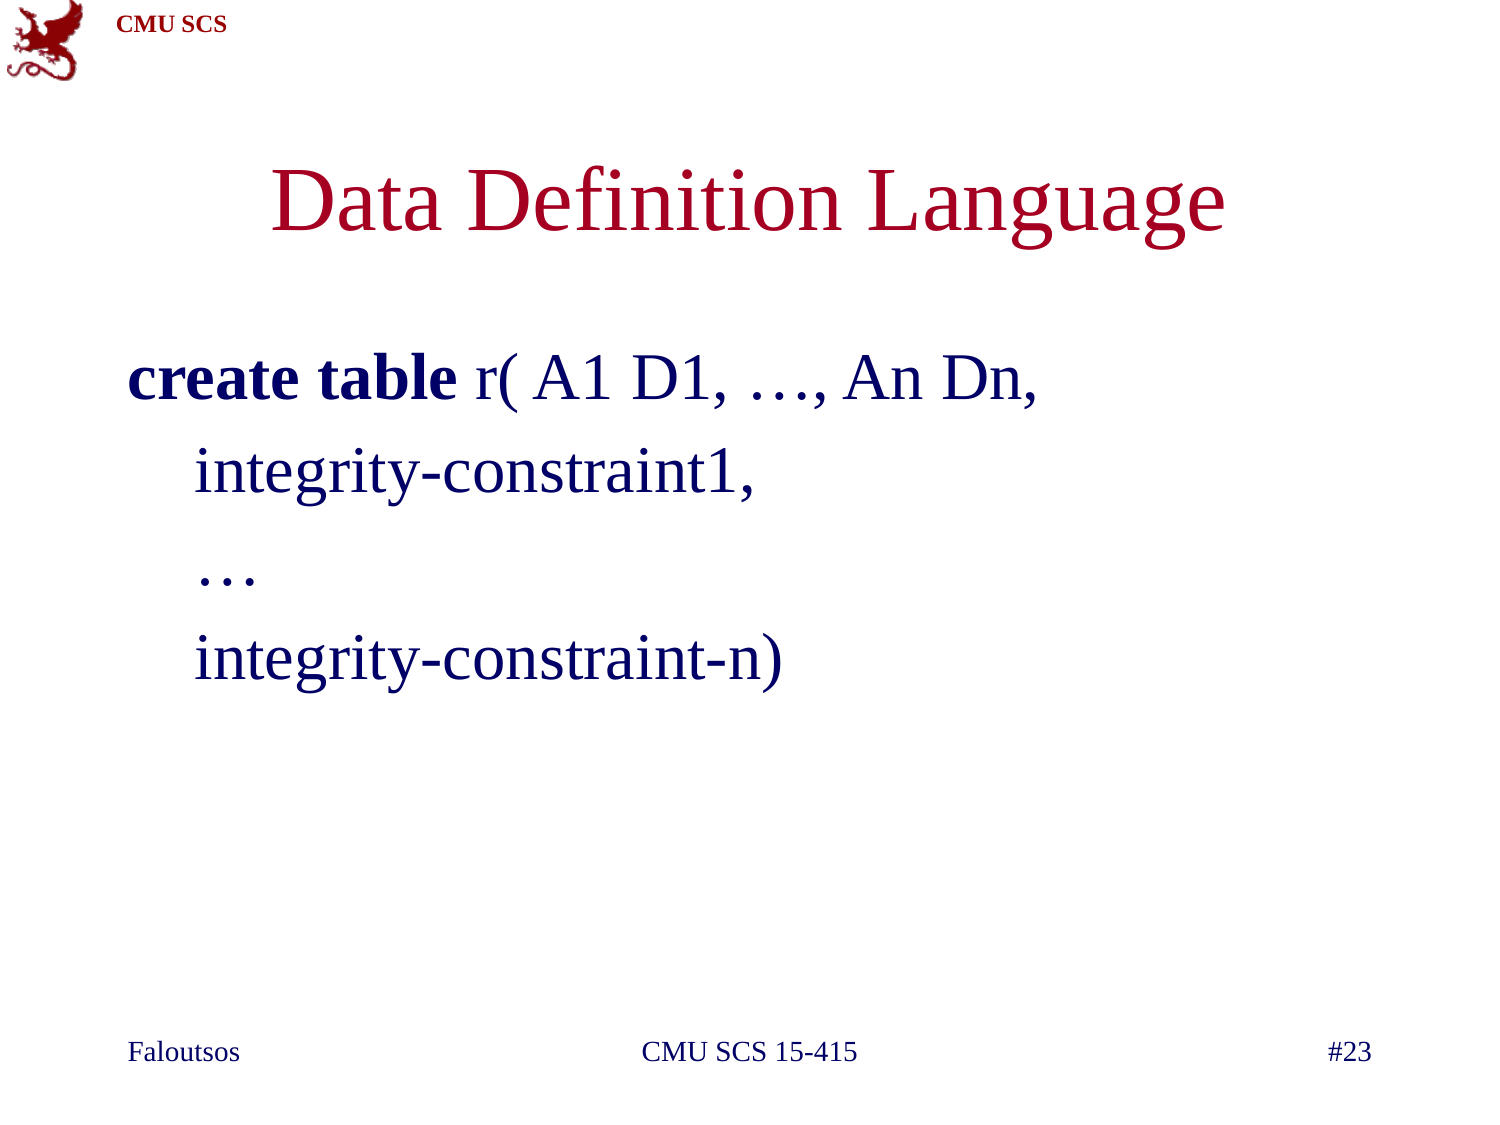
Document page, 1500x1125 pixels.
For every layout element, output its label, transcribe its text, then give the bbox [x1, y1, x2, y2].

list create table r( A1 D1, …, An Dn, integrity-constraint1, … integrity-constraint-n) [112, 324, 1388, 1001]
slide_number #23 [1074, 1024, 1388, 1101]
footer CMU SCS 15-415 [512, 1024, 988, 1101]
slide_number Faloutsos [112, 1024, 426, 1101]
title Data Definition Language [112, 99, 1388, 288]
picture [6, 0, 85, 82]
